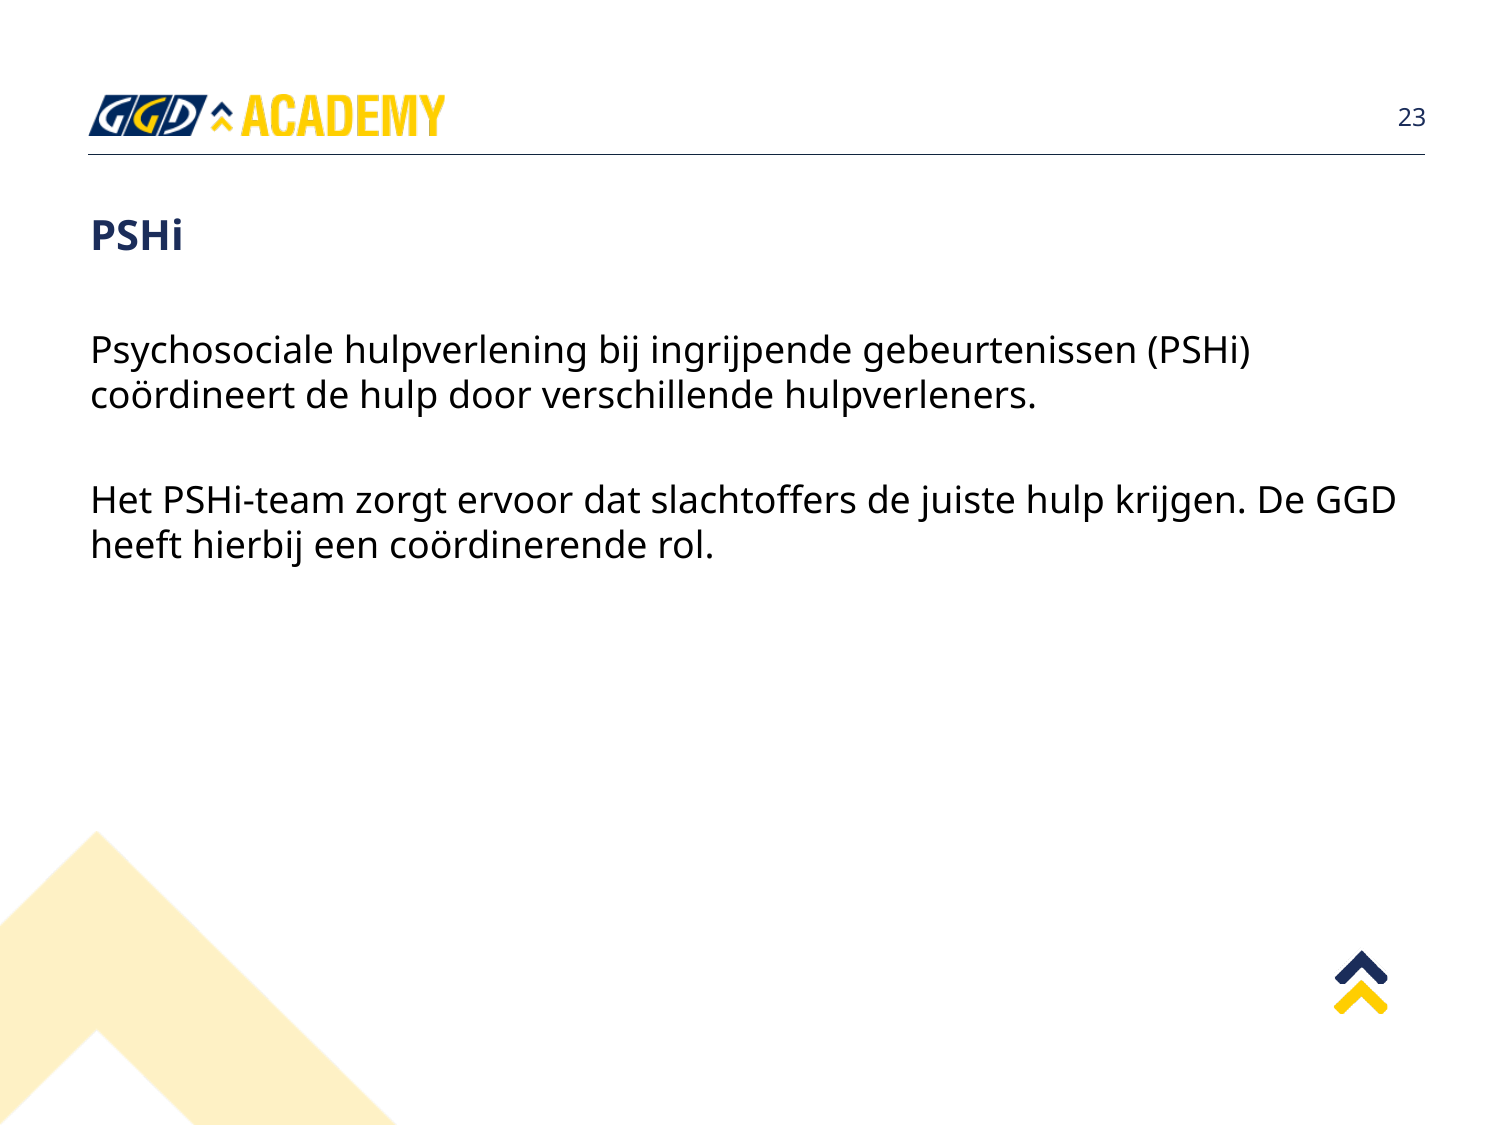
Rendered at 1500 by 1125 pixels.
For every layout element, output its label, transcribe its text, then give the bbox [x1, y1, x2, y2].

slide_number 23 [1091, 88, 1442, 149]
title PSHi [75, 148, 1425, 318]
list Psychosociale hulpverlening bij ingrijpende gebeurtenissen (PSHi) coördineert de hulp door verschillende hulpverleners. Het PSHi-team zorgt ervoor dat slachtoffers de juiste hulp krijgen. De GGD heeft hierbij een coördinerende rol. [75, 318, 1425, 1005]
